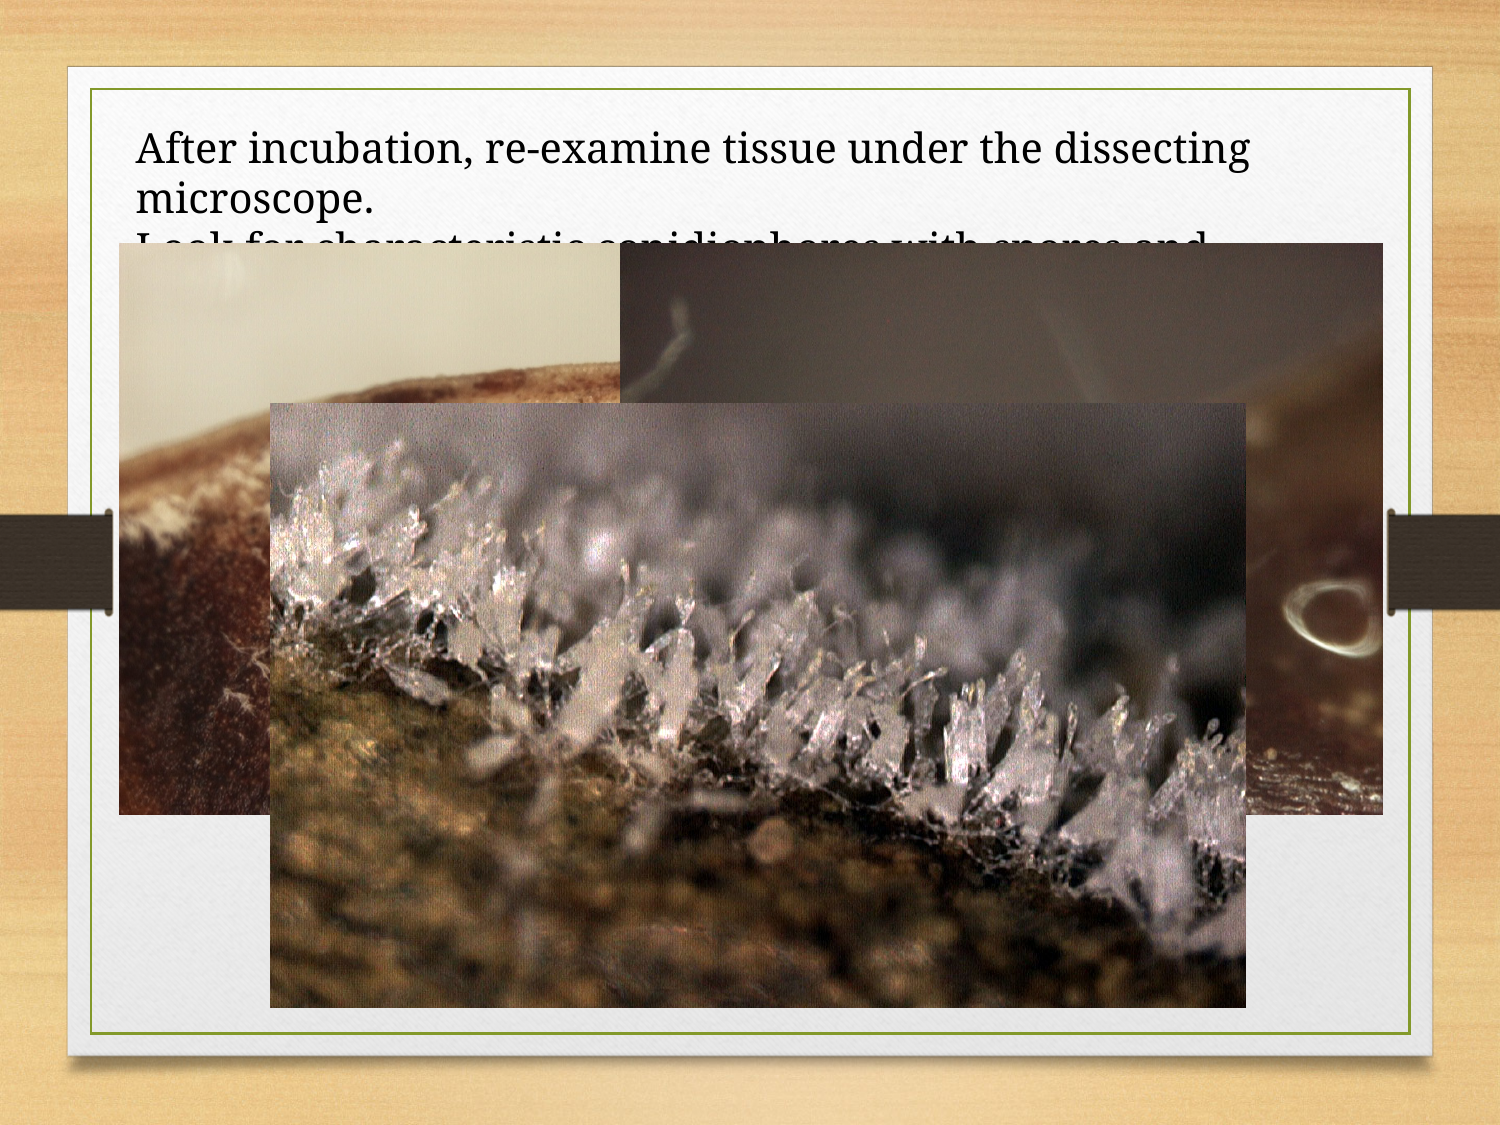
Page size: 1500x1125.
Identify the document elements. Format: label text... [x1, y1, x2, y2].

picture [0, 0, 1500, 1125]
text_box After incubation, re-examine tissue under the dissecting microscope. Look for characteristic conidiophores with spores and vesicles. [120, 114, 1395, 329]
